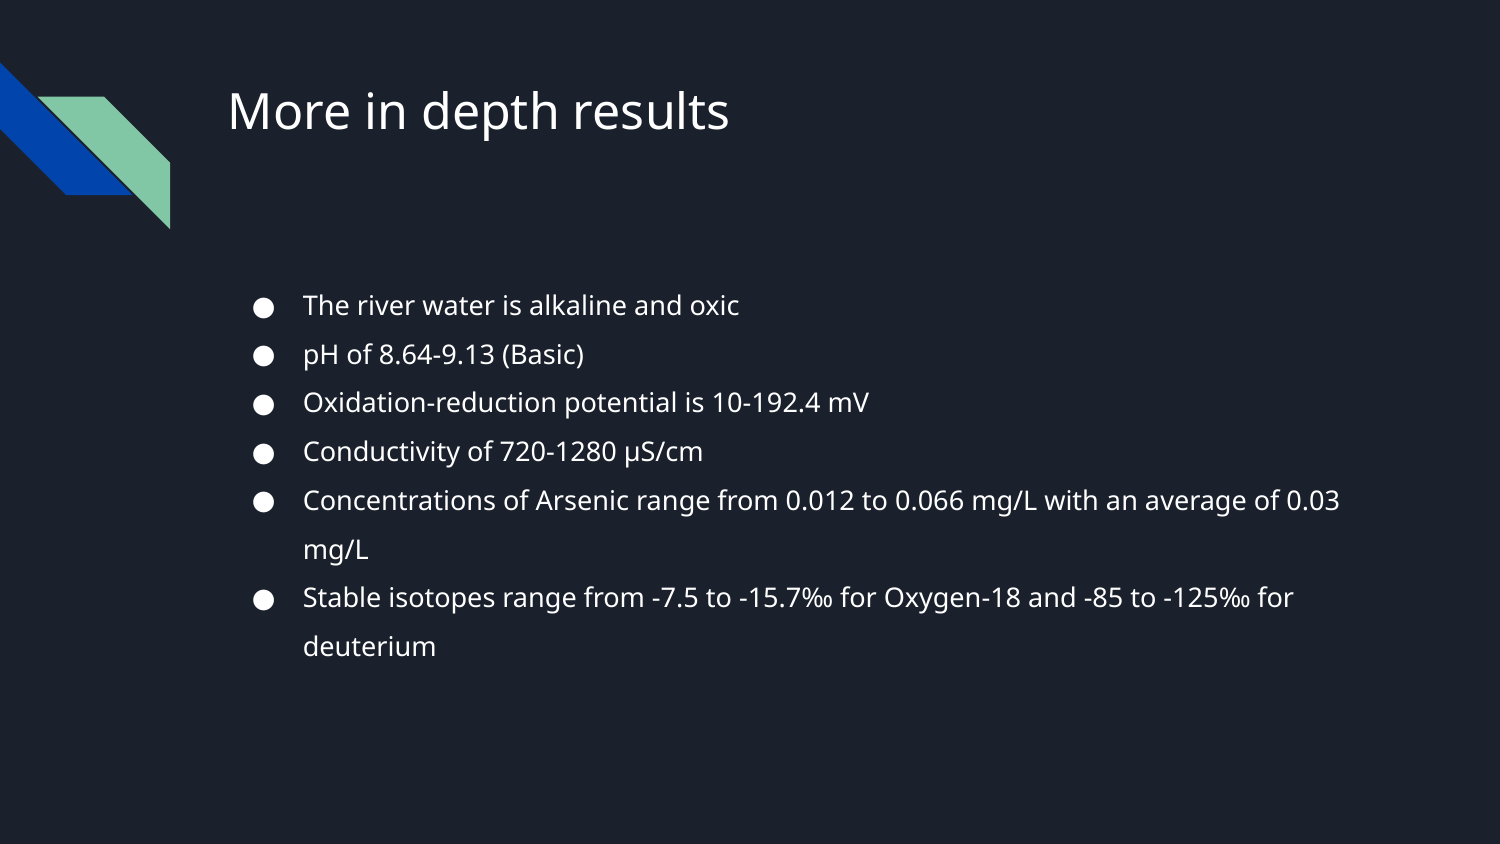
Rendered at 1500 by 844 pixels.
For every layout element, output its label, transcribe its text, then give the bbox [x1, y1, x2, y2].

title More in depth results [212, 64, 1368, 215]
list The river water is alkaline and oxic pH of 8.64-9.13 (Basic) Oxidation-reduction potential is 10-192.4 mV Conductivity of 720-1280 μS/cm Concentrations of Arsenic range from 0.012 to 0.066 mg/L with an average of 0.03 mg/L Stable isotopes range from -7.5 to -15.7‰ for Oxygen-18 and -85 to -125‰ for deuterium [212, 257, 1368, 735]
